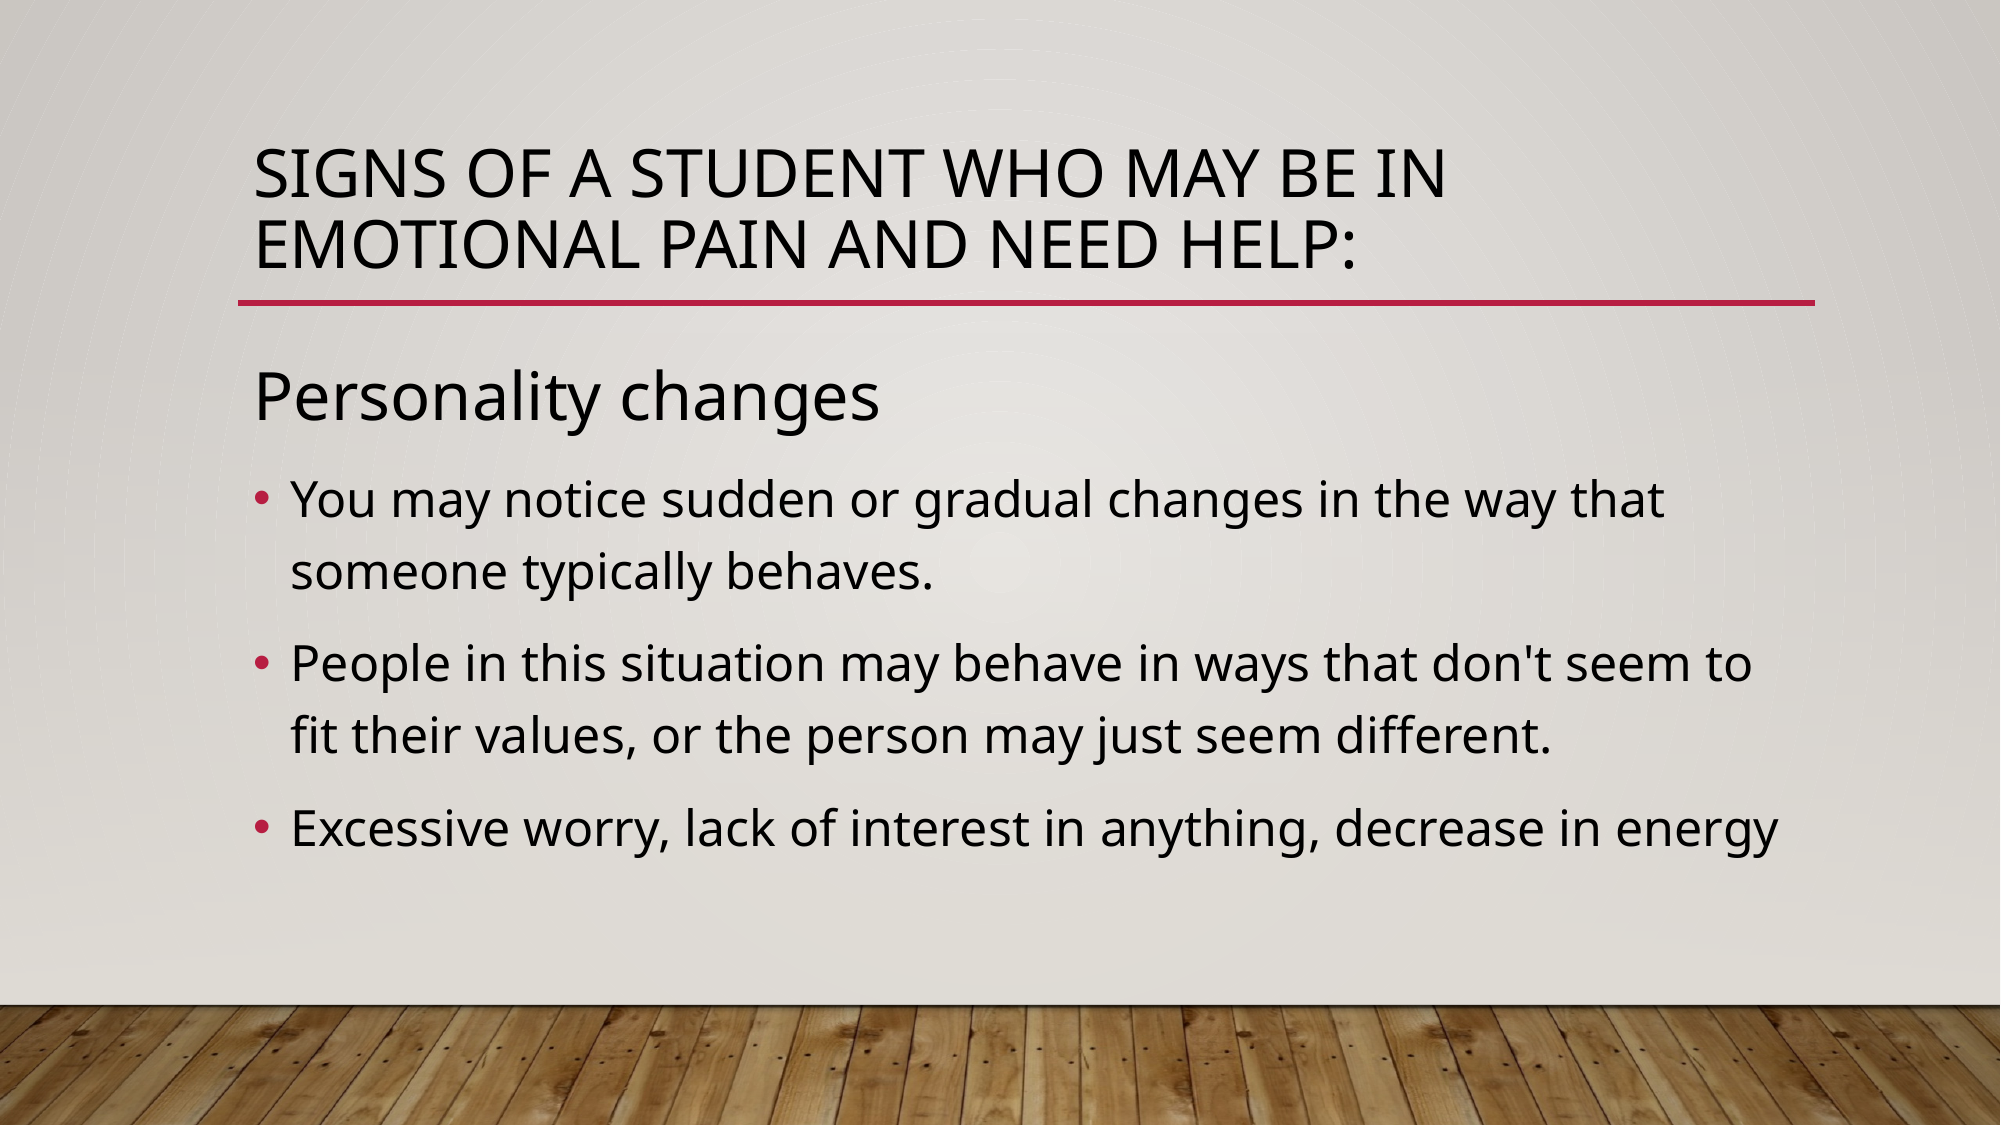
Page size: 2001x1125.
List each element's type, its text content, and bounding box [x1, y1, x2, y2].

picture [0, 1005, 2000, 1125]
title Signs of a student who may be in emotional pain and need help: [238, 131, 1814, 305]
list Personality changes You may notice sudden or gradual changes in the way that someone typically behaves. People in this situation may behave in ways that don't seem to fit their values, or the person may just seem different. Excessive worry, lack of interest in anything, decrease in energy [238, 330, 1814, 897]
